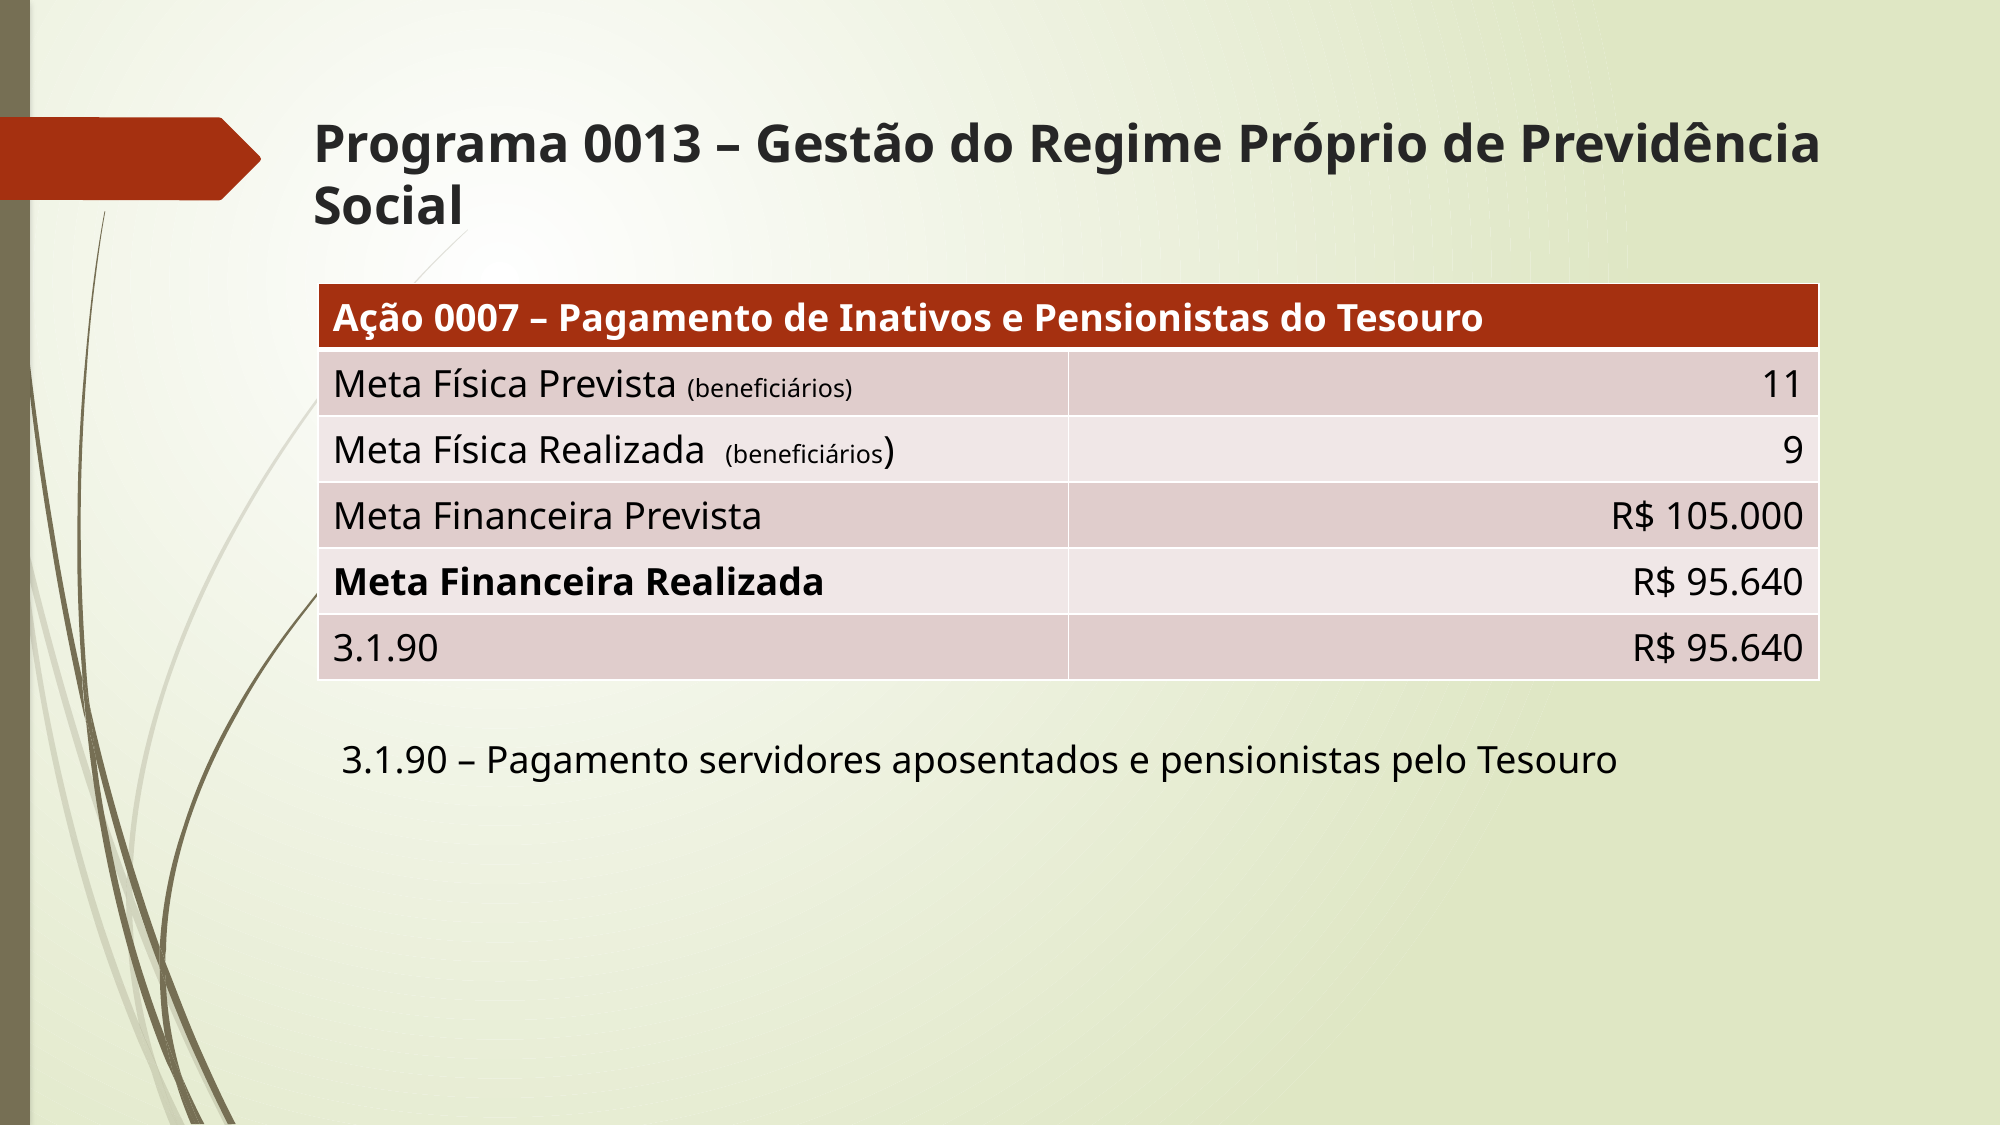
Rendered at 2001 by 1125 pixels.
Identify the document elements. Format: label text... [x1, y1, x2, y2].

text_box 3.1.90 – Pagamento servidores aposentados e pensionistas pelo Tesouro [326, 728, 1825, 789]
table_cell Meta Financeira Realizada [319, 549, 1068, 613]
table_cell 9 [1069, 417, 1818, 481]
table_cell Meta Física Realizada (beneficiários) [319, 417, 1068, 481]
table_cell 3.1.90 [319, 615, 1068, 679]
title Programa 0013 – Gestão do Regime Próprio de Previdência Social [298, 102, 1888, 216]
table_header Ação 0007 – Pagamento de Inativos e Pensionistas do Tesouro [319, 284, 1818, 347]
table_cell 11 [1069, 352, 1818, 415]
table_cell Meta Financeira Prevista [319, 483, 1068, 547]
table_cell R$ 95.640 [1069, 549, 1818, 613]
table_cell R$ 105.000 [1069, 483, 1818, 547]
table_cell Meta Física Prevista (beneficiários) [319, 352, 1068, 415]
table_cell R$ 95.640 [1069, 615, 1818, 679]
